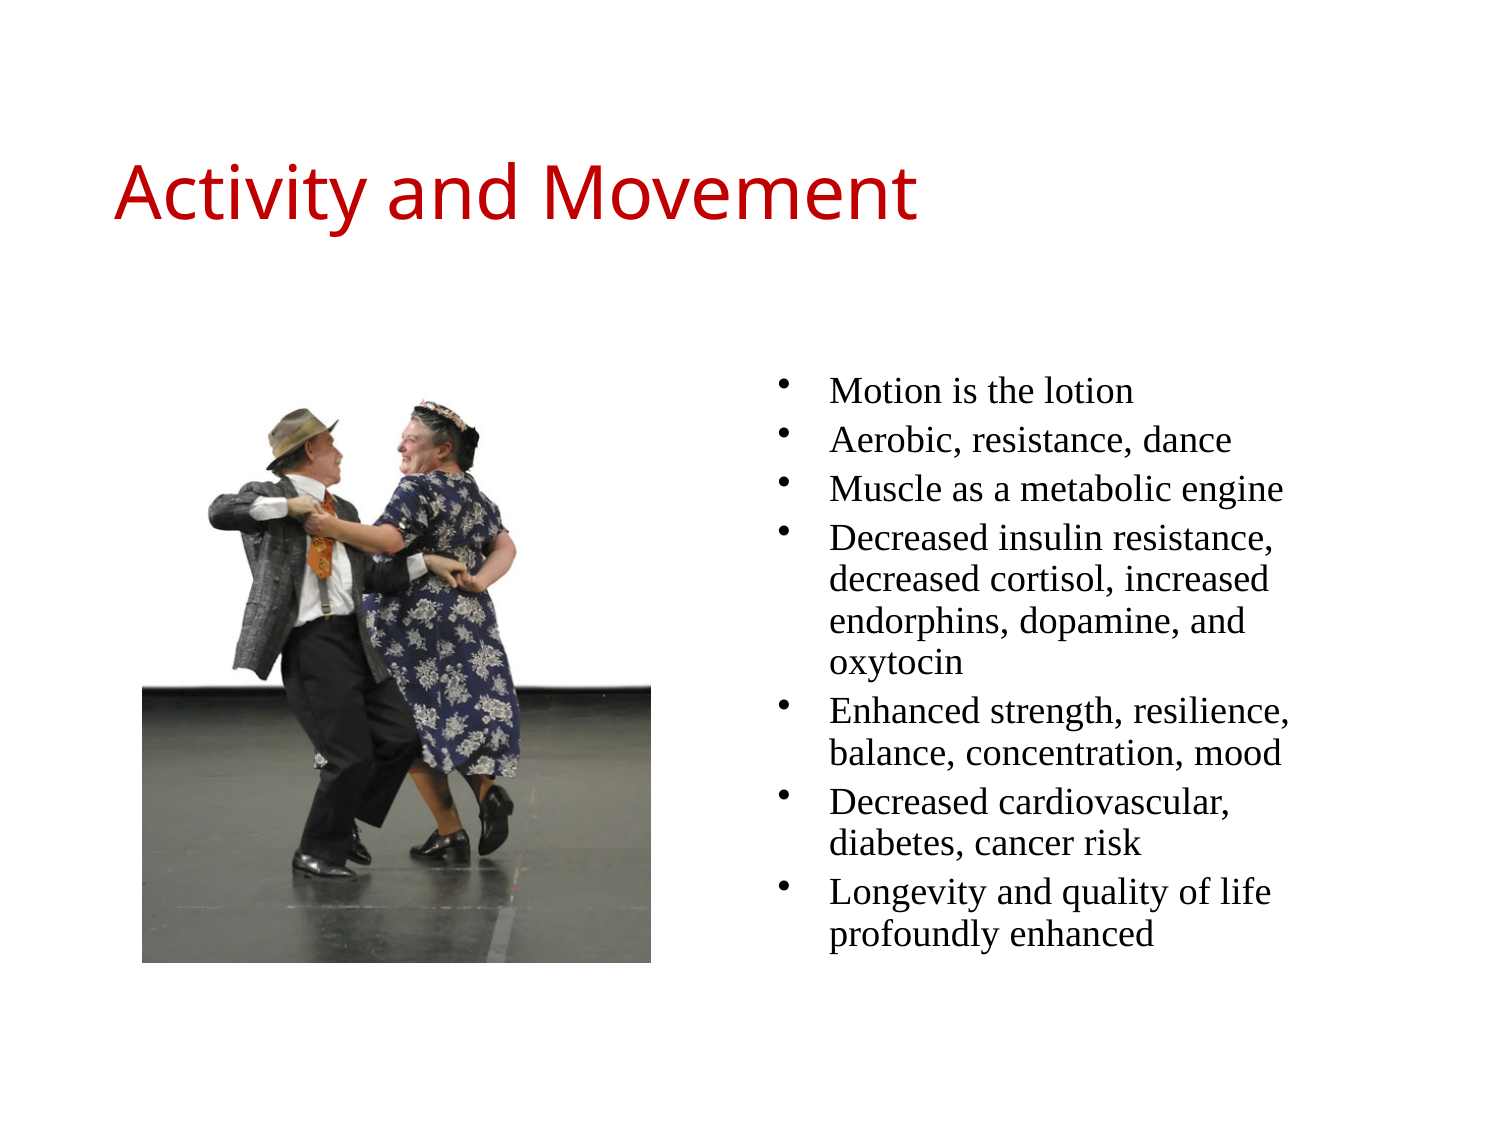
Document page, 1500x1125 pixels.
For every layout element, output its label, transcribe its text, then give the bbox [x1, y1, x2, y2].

title Activity and Movement [99, 137, 1376, 326]
list Motion is the lotion Aerobic, resistance, dance Muscle as a metabolic engine Decreased insulin resistance, decreased cortisol, increased endorphins, dopamine, and oxytocin Enhanced strength, resilience, balance, concentration, mood Decreased cardiovascular, diabetes, cancer risk Longevity and quality of life profoundly enhanced [762, 362, 1388, 963]
picture [142, 287, 651, 963]
